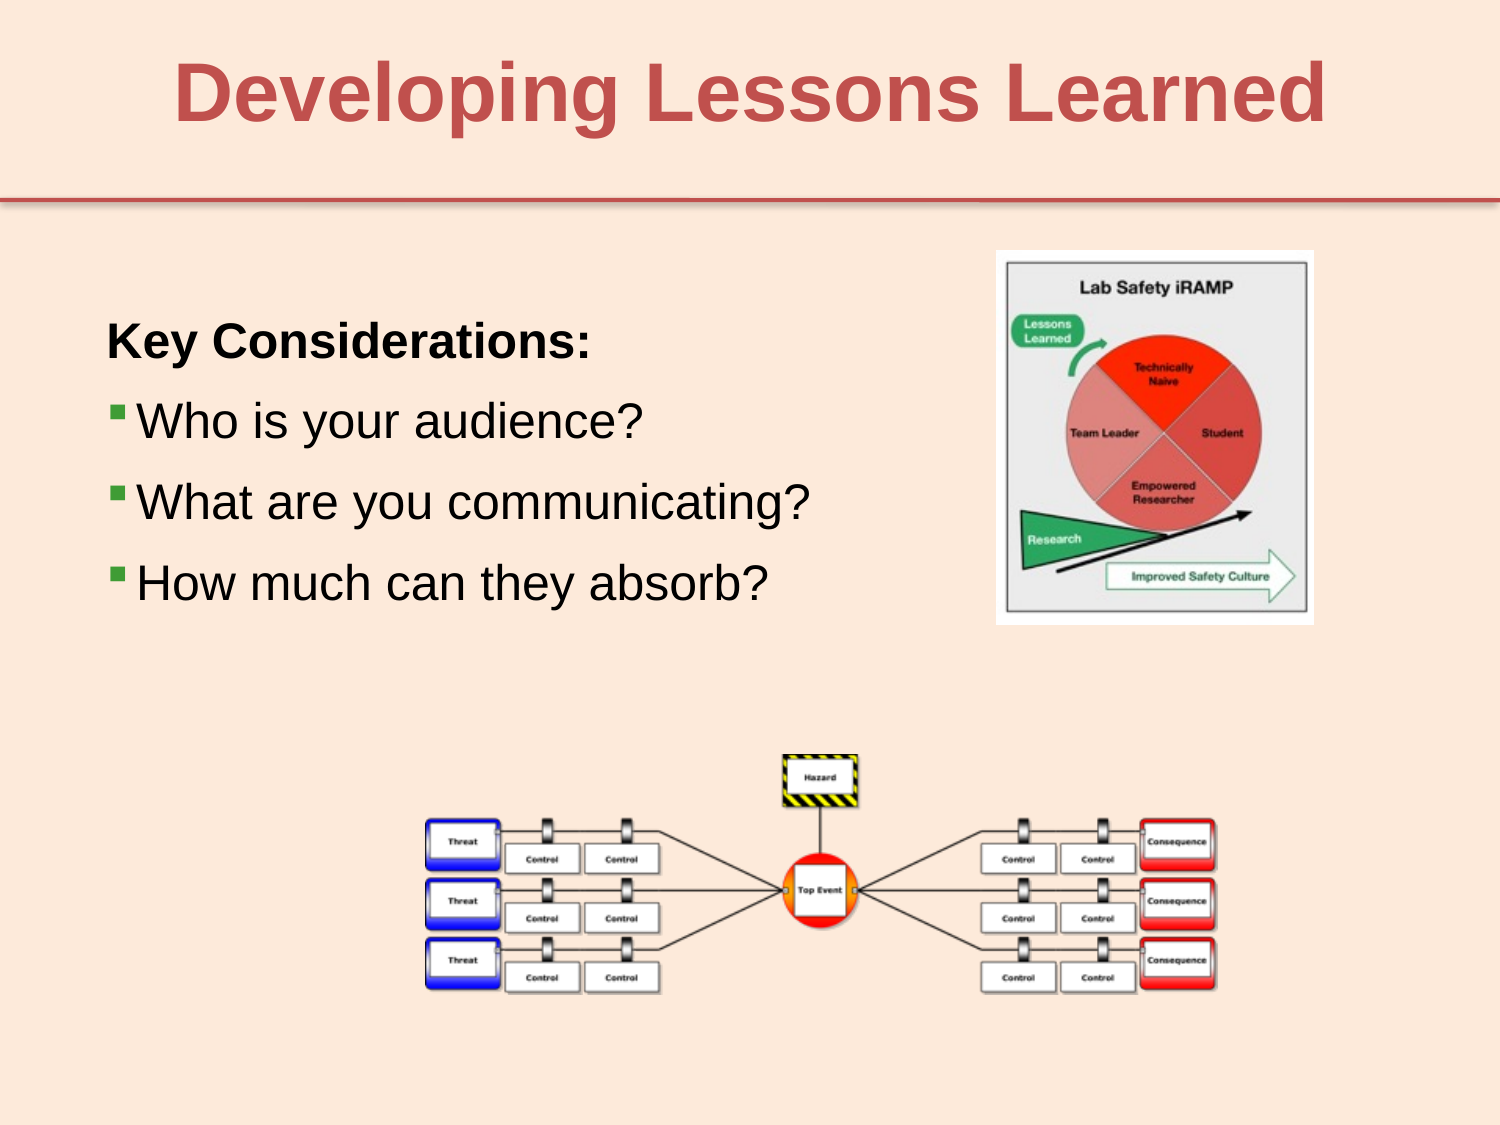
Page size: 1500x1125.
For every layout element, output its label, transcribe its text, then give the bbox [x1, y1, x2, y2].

text_box Key Considerations: Who is your audience? What are you communicating? How much can they absorb? [106, 299, 859, 678]
title Developing Lessons Learned [0, 0, 1500, 198]
picture [995, 250, 1314, 625]
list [425, 753, 1218, 996]
